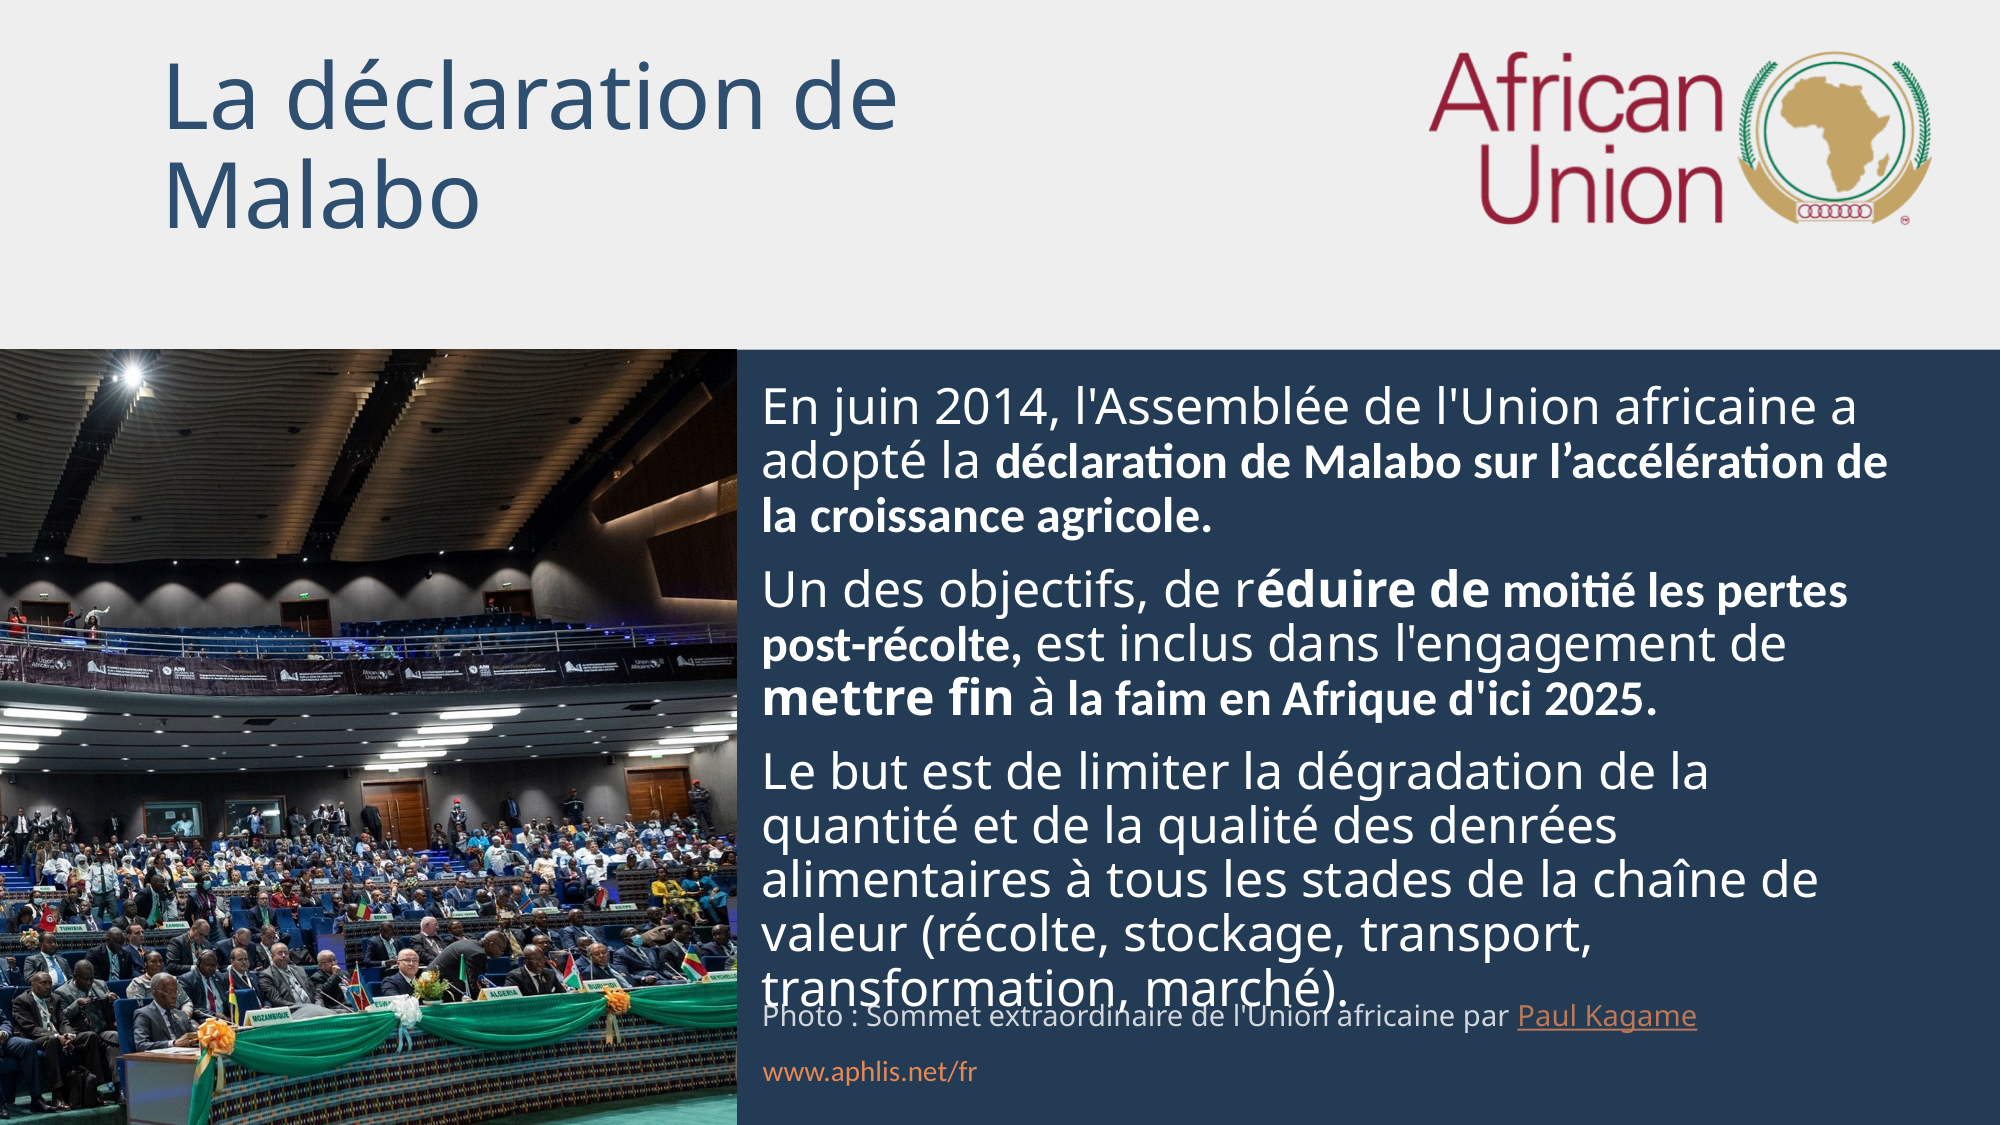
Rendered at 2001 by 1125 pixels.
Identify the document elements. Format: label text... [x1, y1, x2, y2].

text_box En juin 2014, l'Assemblée de l'Union africaine a adopté la déclaration de Malabo sur l’accélération de la croissance agricole. Un des objectifs, de réduire de moitié les pertes post-récolte, est inclus dans l'engagement de mettre fin à la faim en Afrique d'ici 2025. Le but est de limiter la dégradation de la quantité et de la qualité des denrées alimentaires à tous les stades de la chaîne de valeur (récolte, stockage, transport, transformation, marché). [747, 373, 1932, 847]
picture [1428, 49, 1932, 226]
text_box Photo : Sommet extraordinaire de l'Union africaine par Paul Kagame [747, 989, 1932, 1045]
picture [0, 349, 737, 1125]
text_box [0, 0, 2000, 349]
text_box www.aphlis.net/fr [762, 1040, 1438, 1101]
text_box La déclaration de Malabo [146, 68, 1204, 230]
text_box [737, 349, 2000, 1125]
